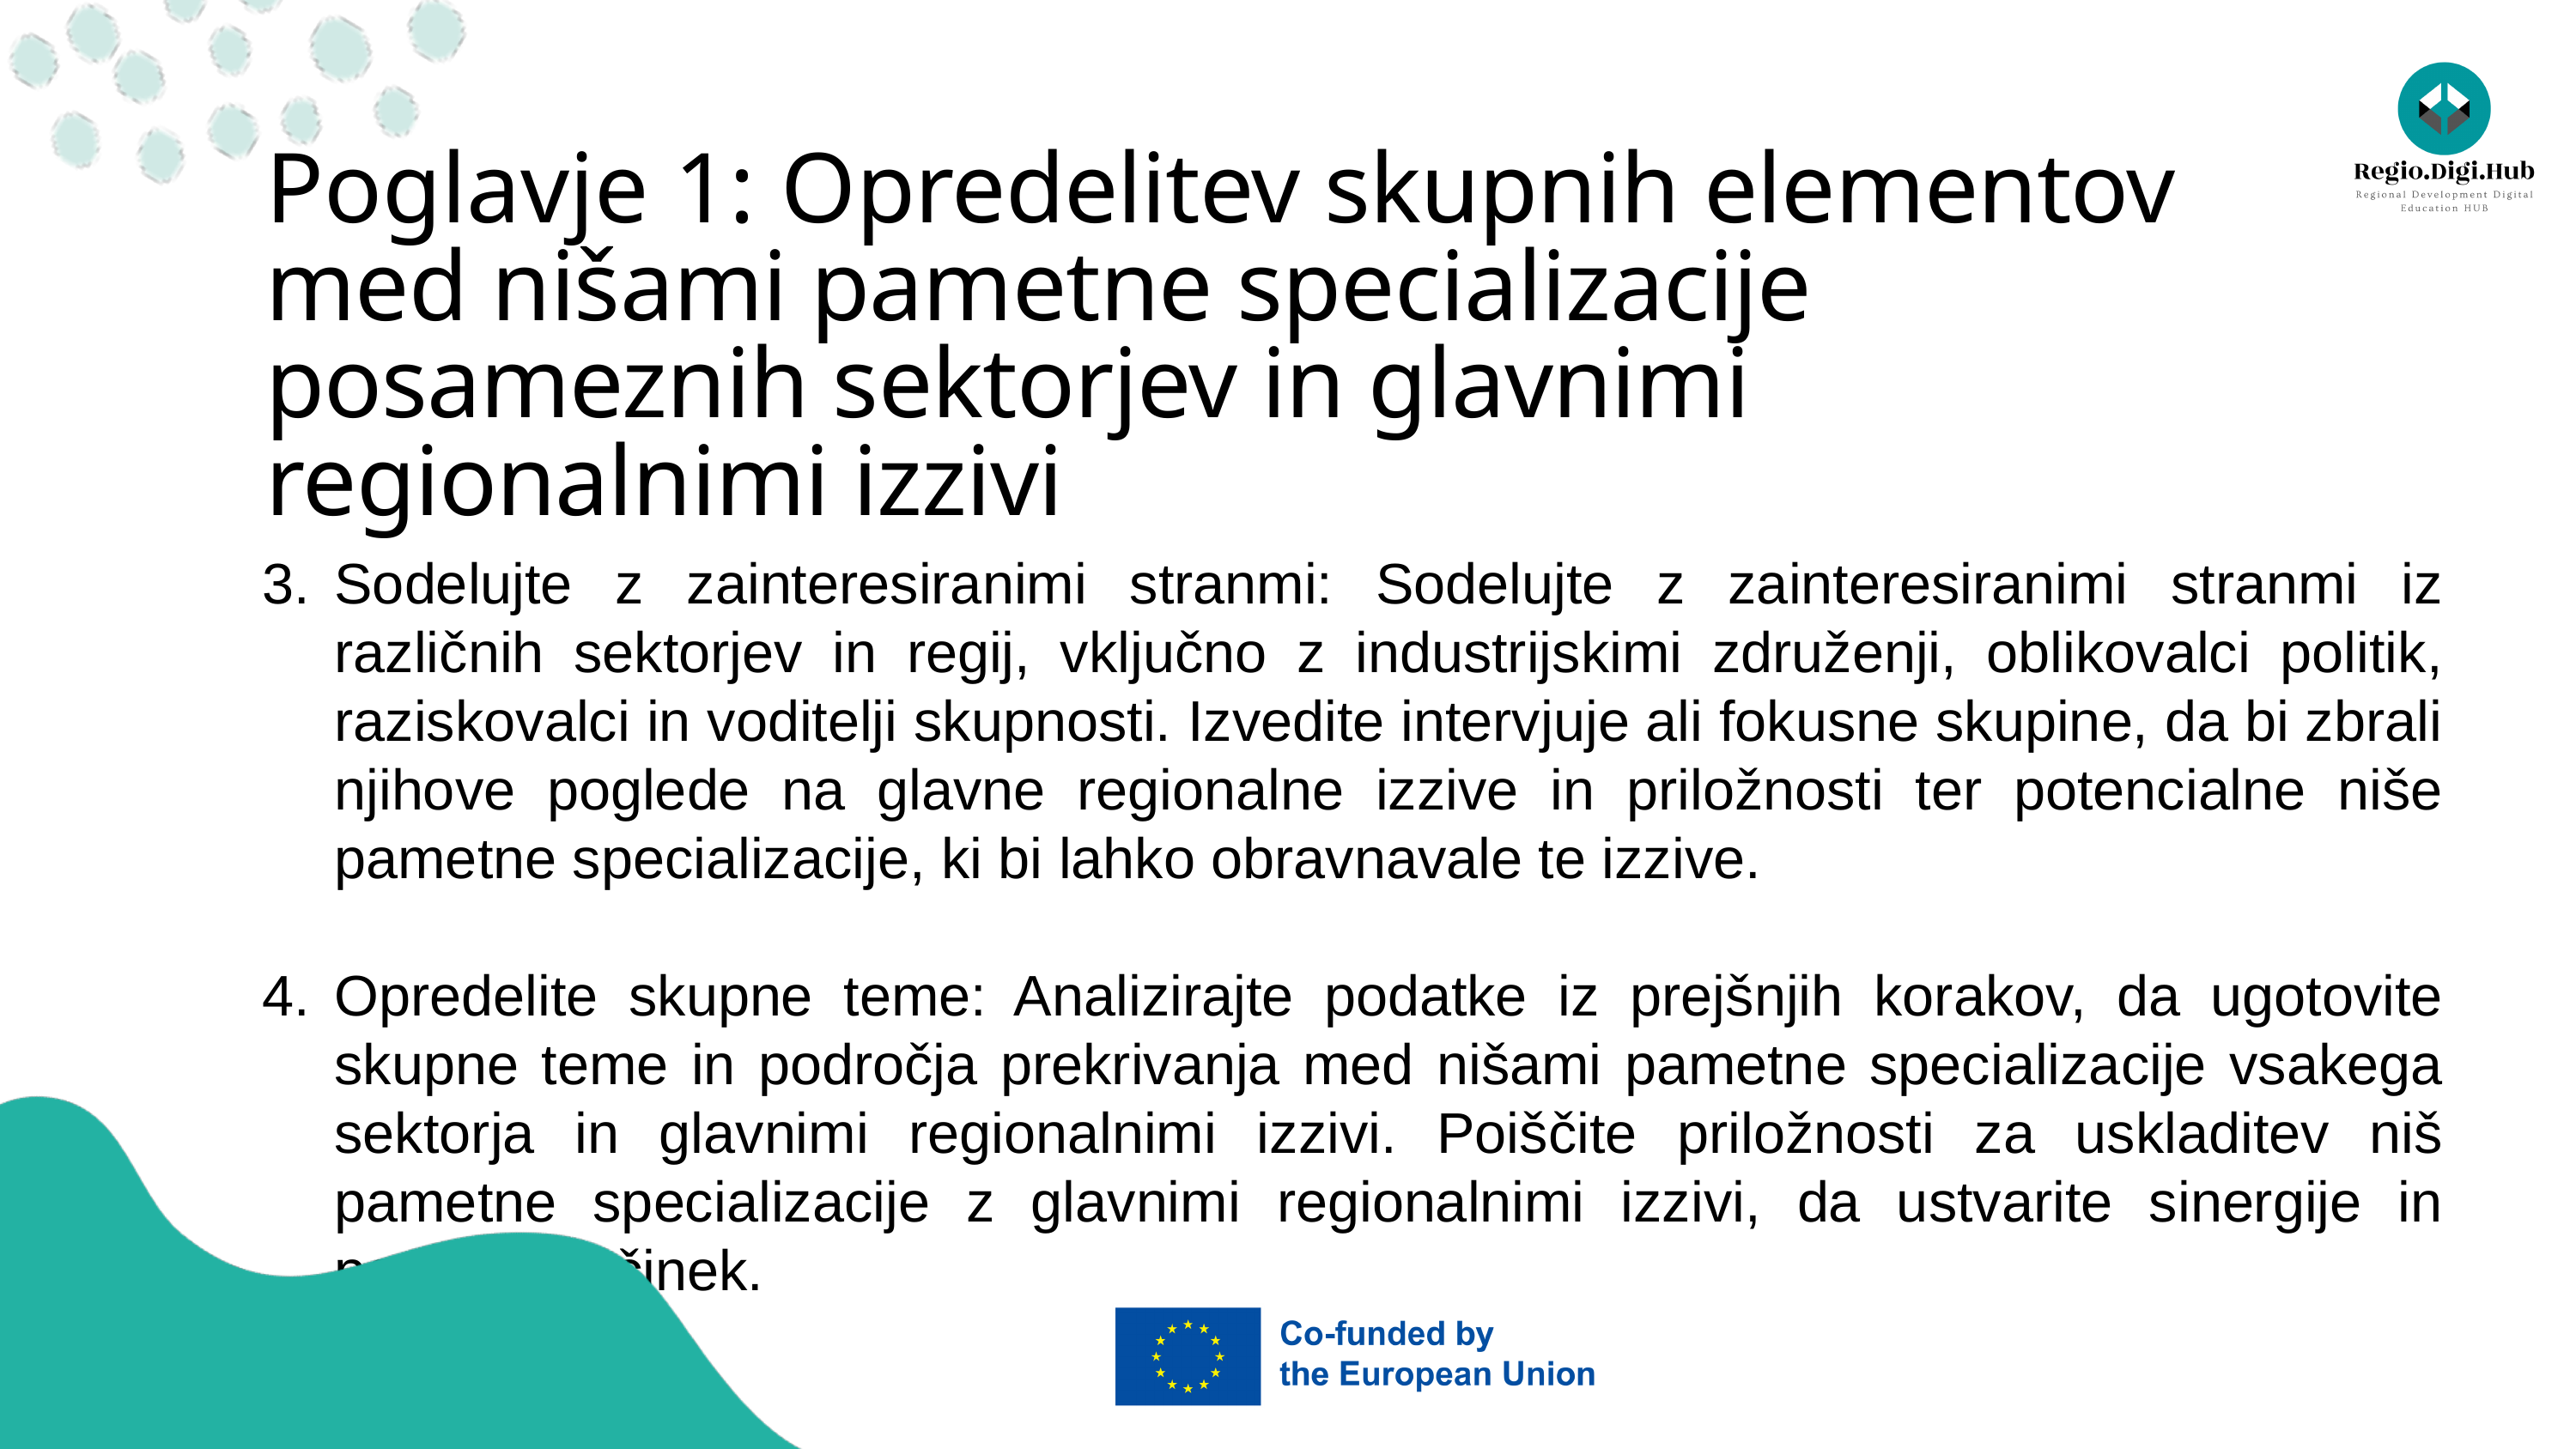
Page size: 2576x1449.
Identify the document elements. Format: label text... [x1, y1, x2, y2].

text_box Poglavje 1: Opredelitev skupnih elementov med nišami pametne specializacije posameznih sektorjev in glavnimi regionalnimi izzivi [265, 144, 2245, 547]
text_box Sodelujte z zainteresiranimi stranmi: Sodelujte z zainteresiranimi stranmi iz različnih sektorjev in regij, vključno z industrijskimi združenji, oblikovalci politik, raziskovalci in voditelji skupnosti. Izvedite intervjuje ali fokusne skupine, da bi zbrali njihove poglede na glavne regionalne izzive in priložnosti ter potencialne niše pametne specializacije, ki bi lahko obravnavale te izzive. Opredelite skupne teme: Analizirajte podatke iz prejšnjih korakov, da ugotovite skupne teme in področja prekrivanja med nišami pametne specializacije vsakega sektorja in glavnimi regionalnimi izzivi. Poiščite priložnosti za uskladitev niš pametne specializacije z glavnimi regionalnimi izzivi, da ustvarite sinergije in povečate učinek. [262, 547, 2445, 1302]
picture [0, 994, 1631, 1449]
picture [0, 0, 489, 306]
picture [2312, 0, 2576, 264]
